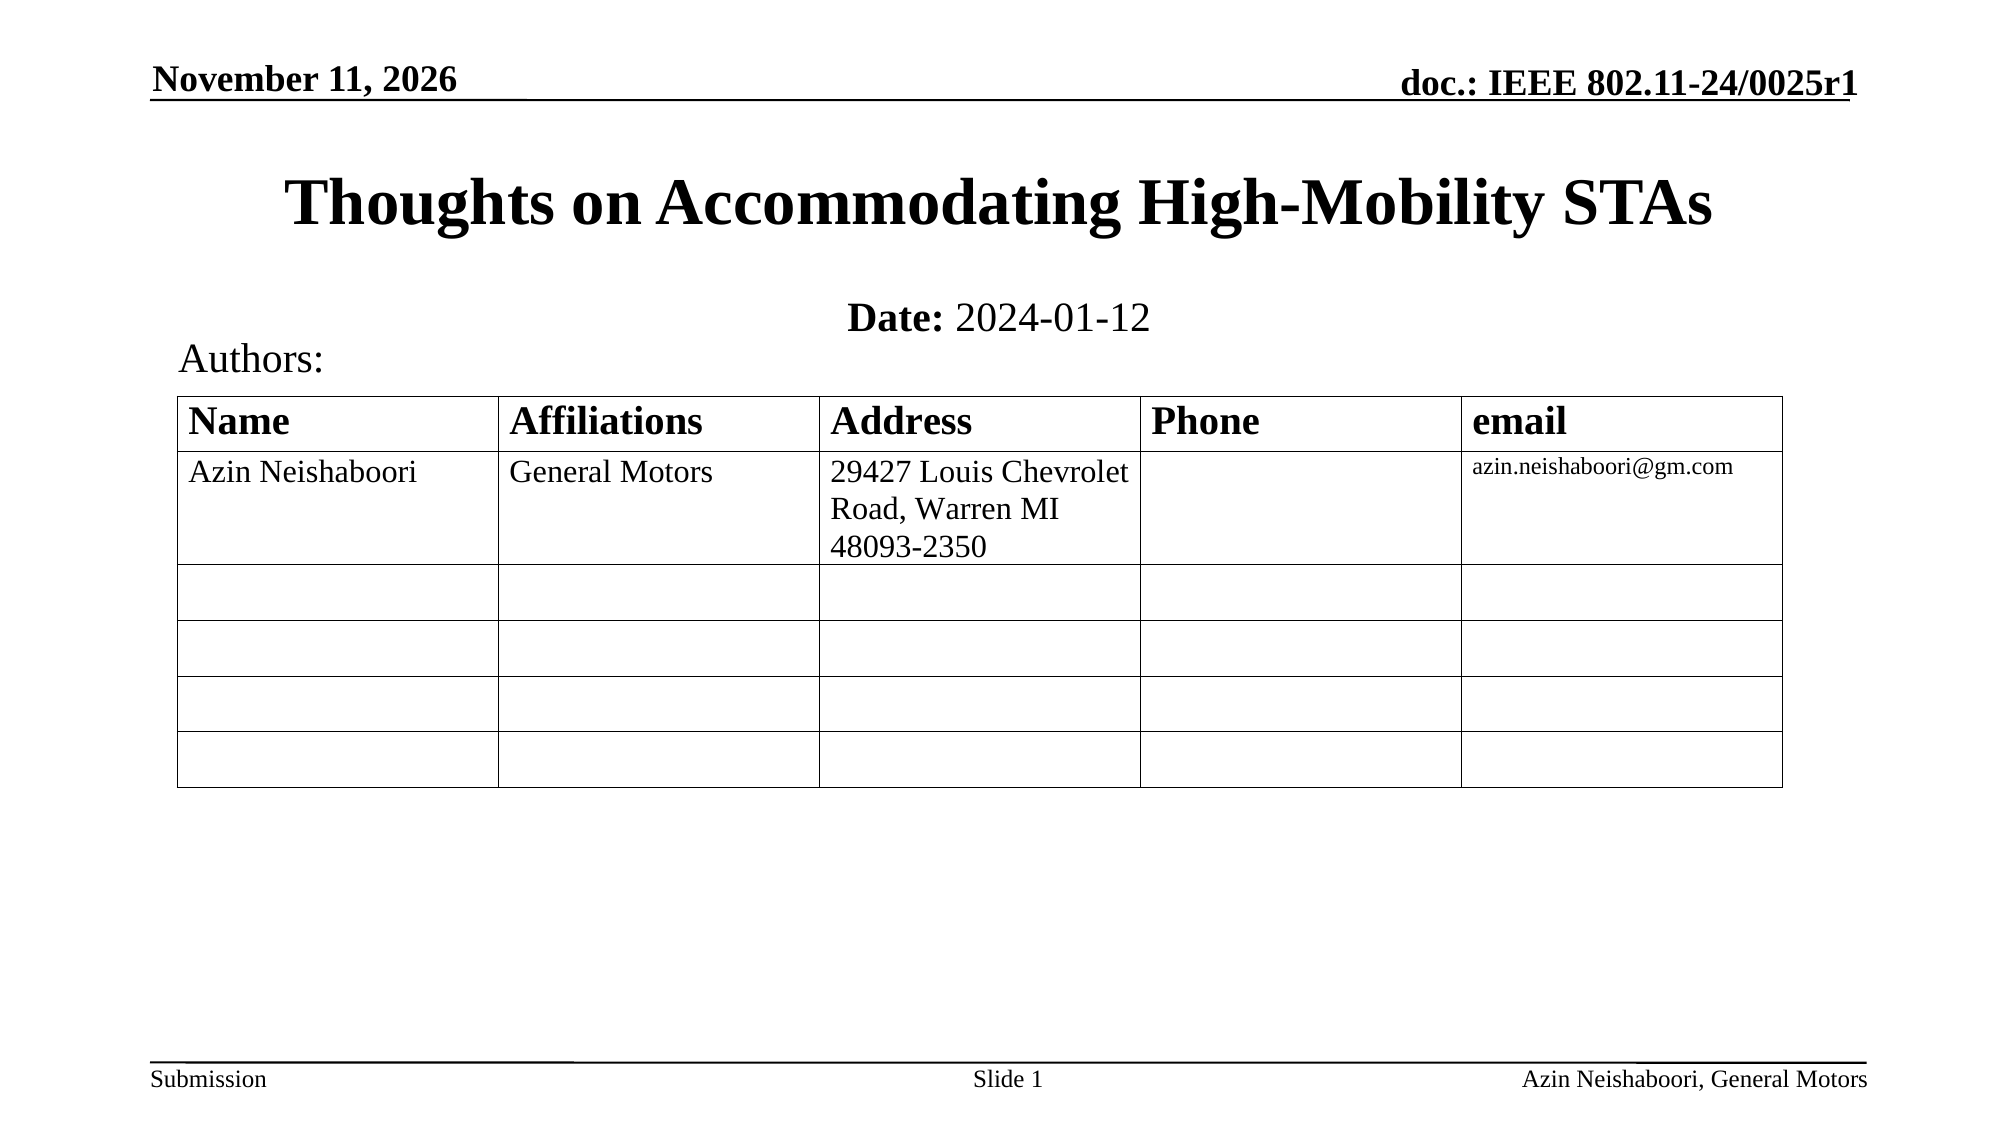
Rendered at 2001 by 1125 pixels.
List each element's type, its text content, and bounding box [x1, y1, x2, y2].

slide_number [152, 54, 563, 100]
footer Azin Neishaboori, General Motors [1171, 1061, 1869, 1093]
subtitle Date: 2024-01-12 [299, 281, 1700, 361]
title Thoughts on Accommodating High-Mobility STAs [149, 76, 1851, 319]
slide_number Slide 1 [950, 1061, 1067, 1123]
text_box Authors: [162, 323, 401, 387]
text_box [161, 395, 1829, 836]
